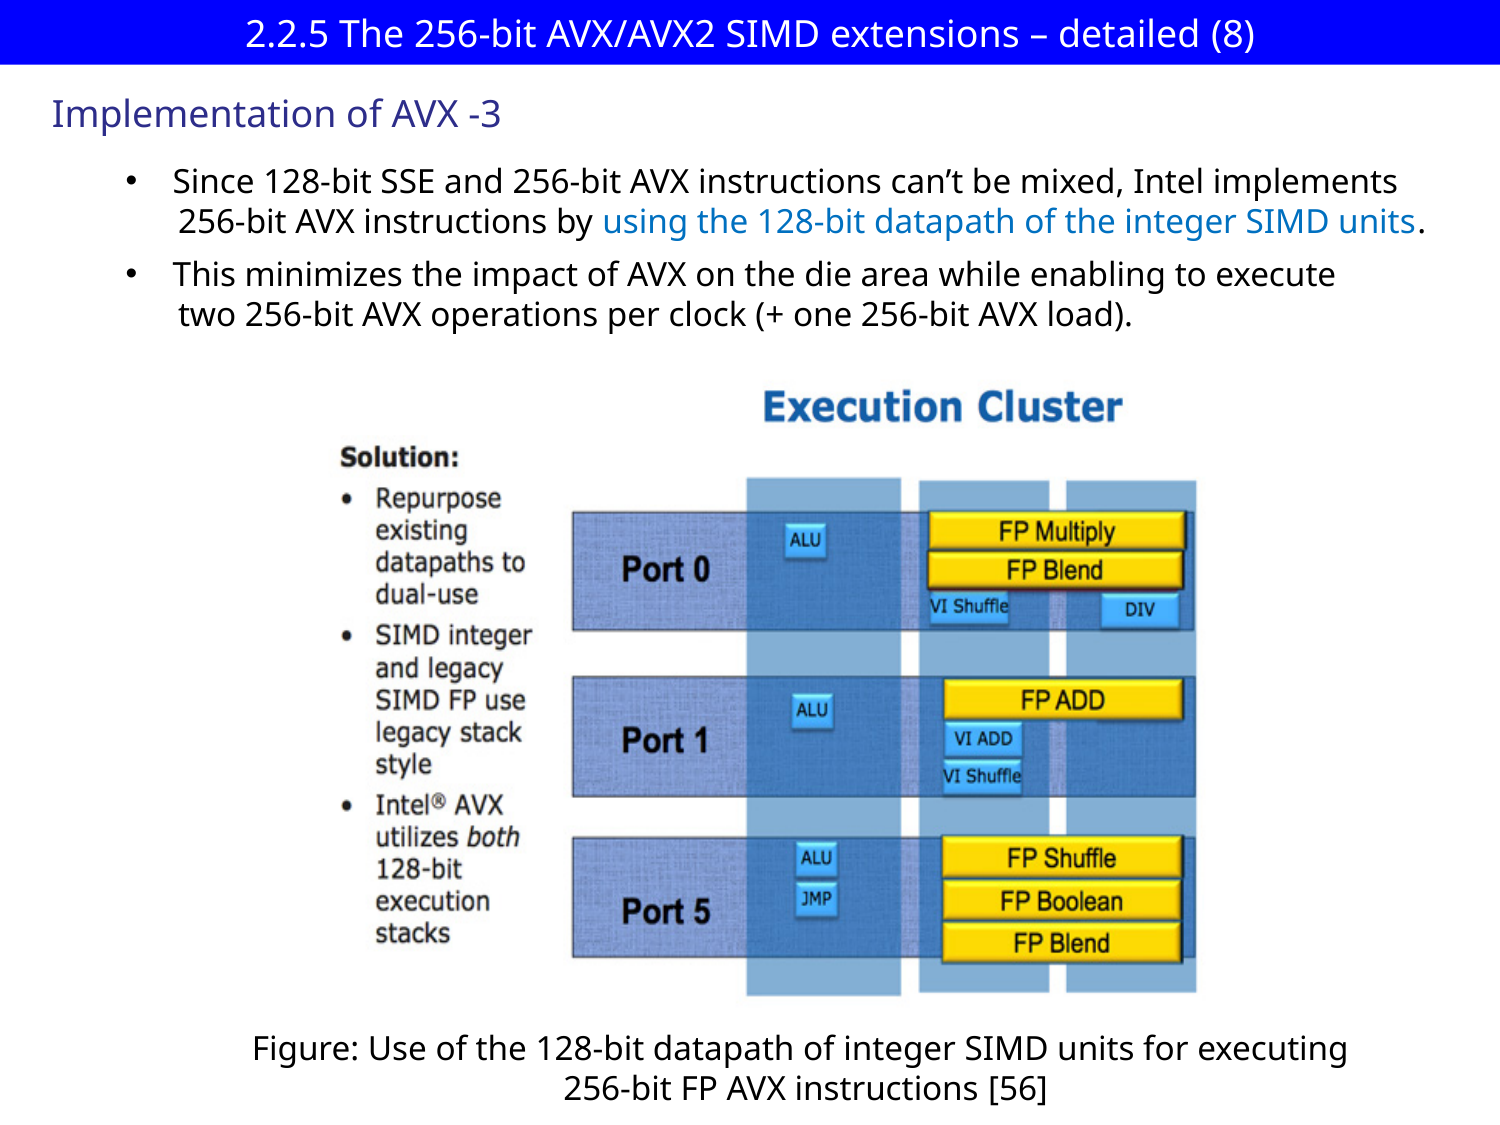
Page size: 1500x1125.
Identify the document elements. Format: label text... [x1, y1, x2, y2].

title 2.2.5 The 256-bit AVX/AVX2 SIMD extensions – detailed (8) [0, 0, 1500, 65]
text_box Implementation of AVX -3 [37, 82, 528, 143]
text_box Figure: Use of the 128-bit datapath of integer SIMD units for executing 256-bit FP AVX instructions [56] [237, 1020, 1366, 1115]
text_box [291, 377, 1218, 1028]
text_box Since 128-bit SSE and 256-bit AVX instructions can’t be mixed, Intel implements 256-bit AVX instructions by using the 128-bit datapath of the integer SIMD units. This minimizes the impact of AVX on the die area while enabling to execute two 256-bit AVX operations per clock (+ one 256-bit AVX load). [110, 153, 1442, 340]
